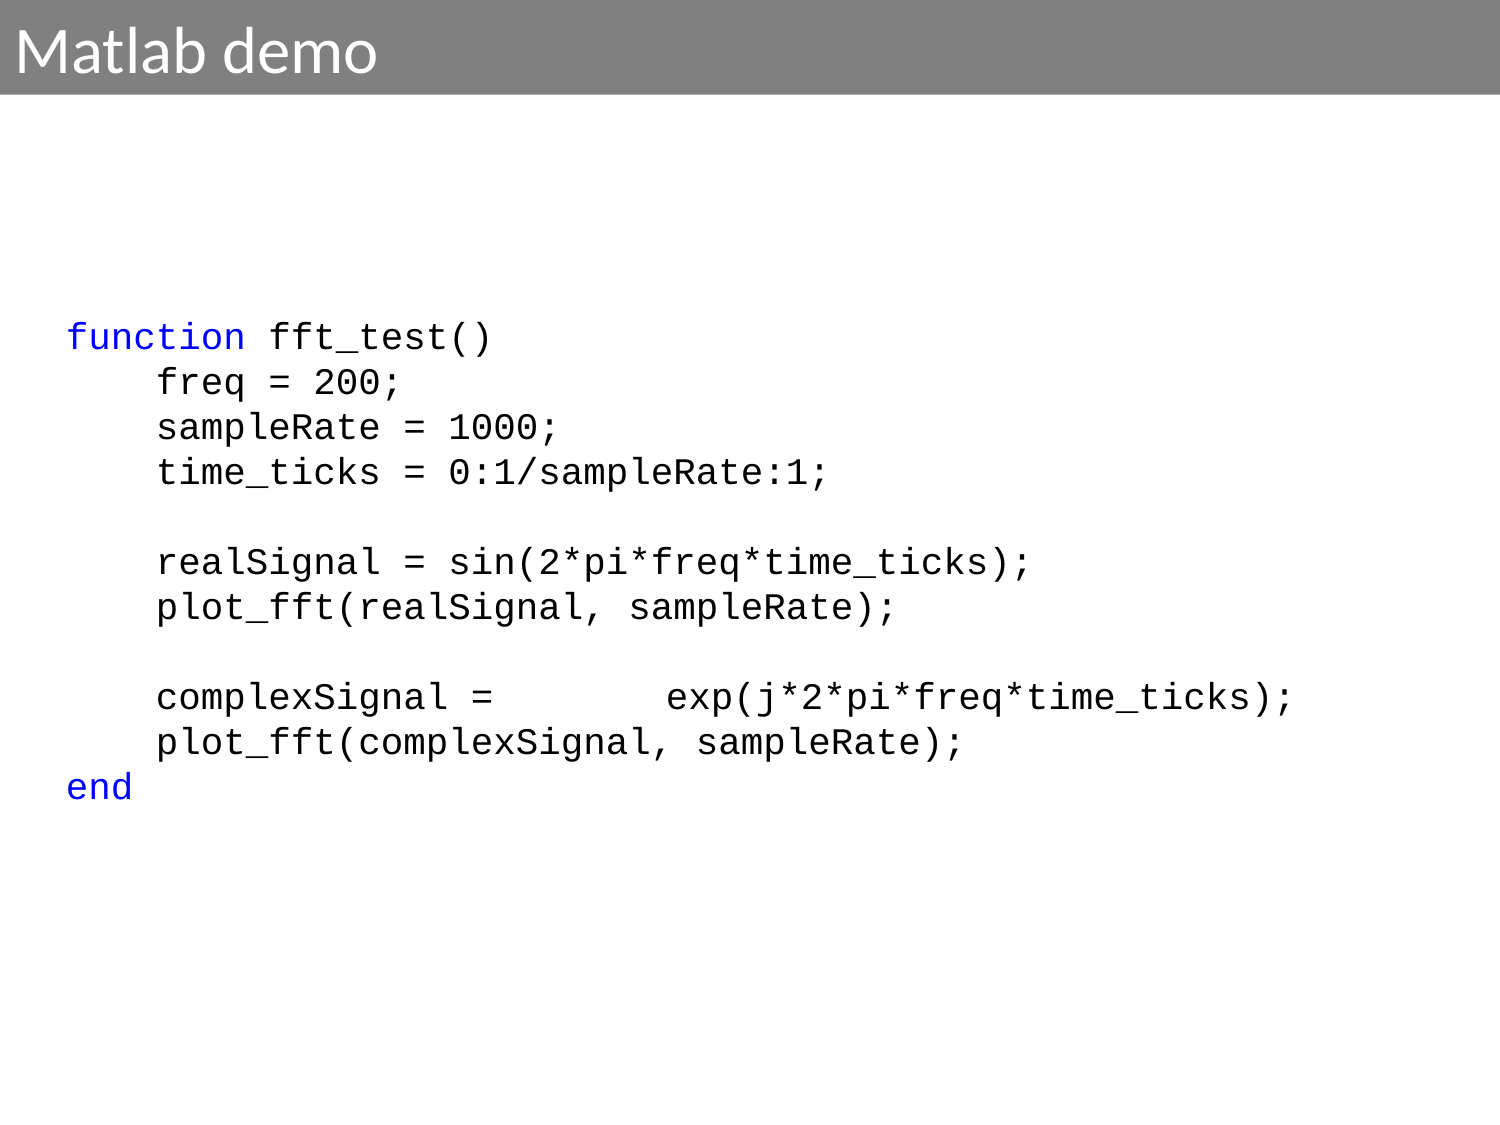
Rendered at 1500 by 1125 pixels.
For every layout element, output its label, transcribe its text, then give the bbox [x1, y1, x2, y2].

text_box Matlab demo [0, 0, 1500, 95]
text_box function fft_test() freq = 200; sampleRate = 1000; time_ticks = 0:1/sampleRate:1; realSignal = sin(2*pi*freq*time_ticks); plot_fft(realSignal, sampleRate); complexSignal = exp(j*2*pi*freq*time_ticks); plot_fft(complexSignal, sampleRate); end [51, 304, 1386, 815]
